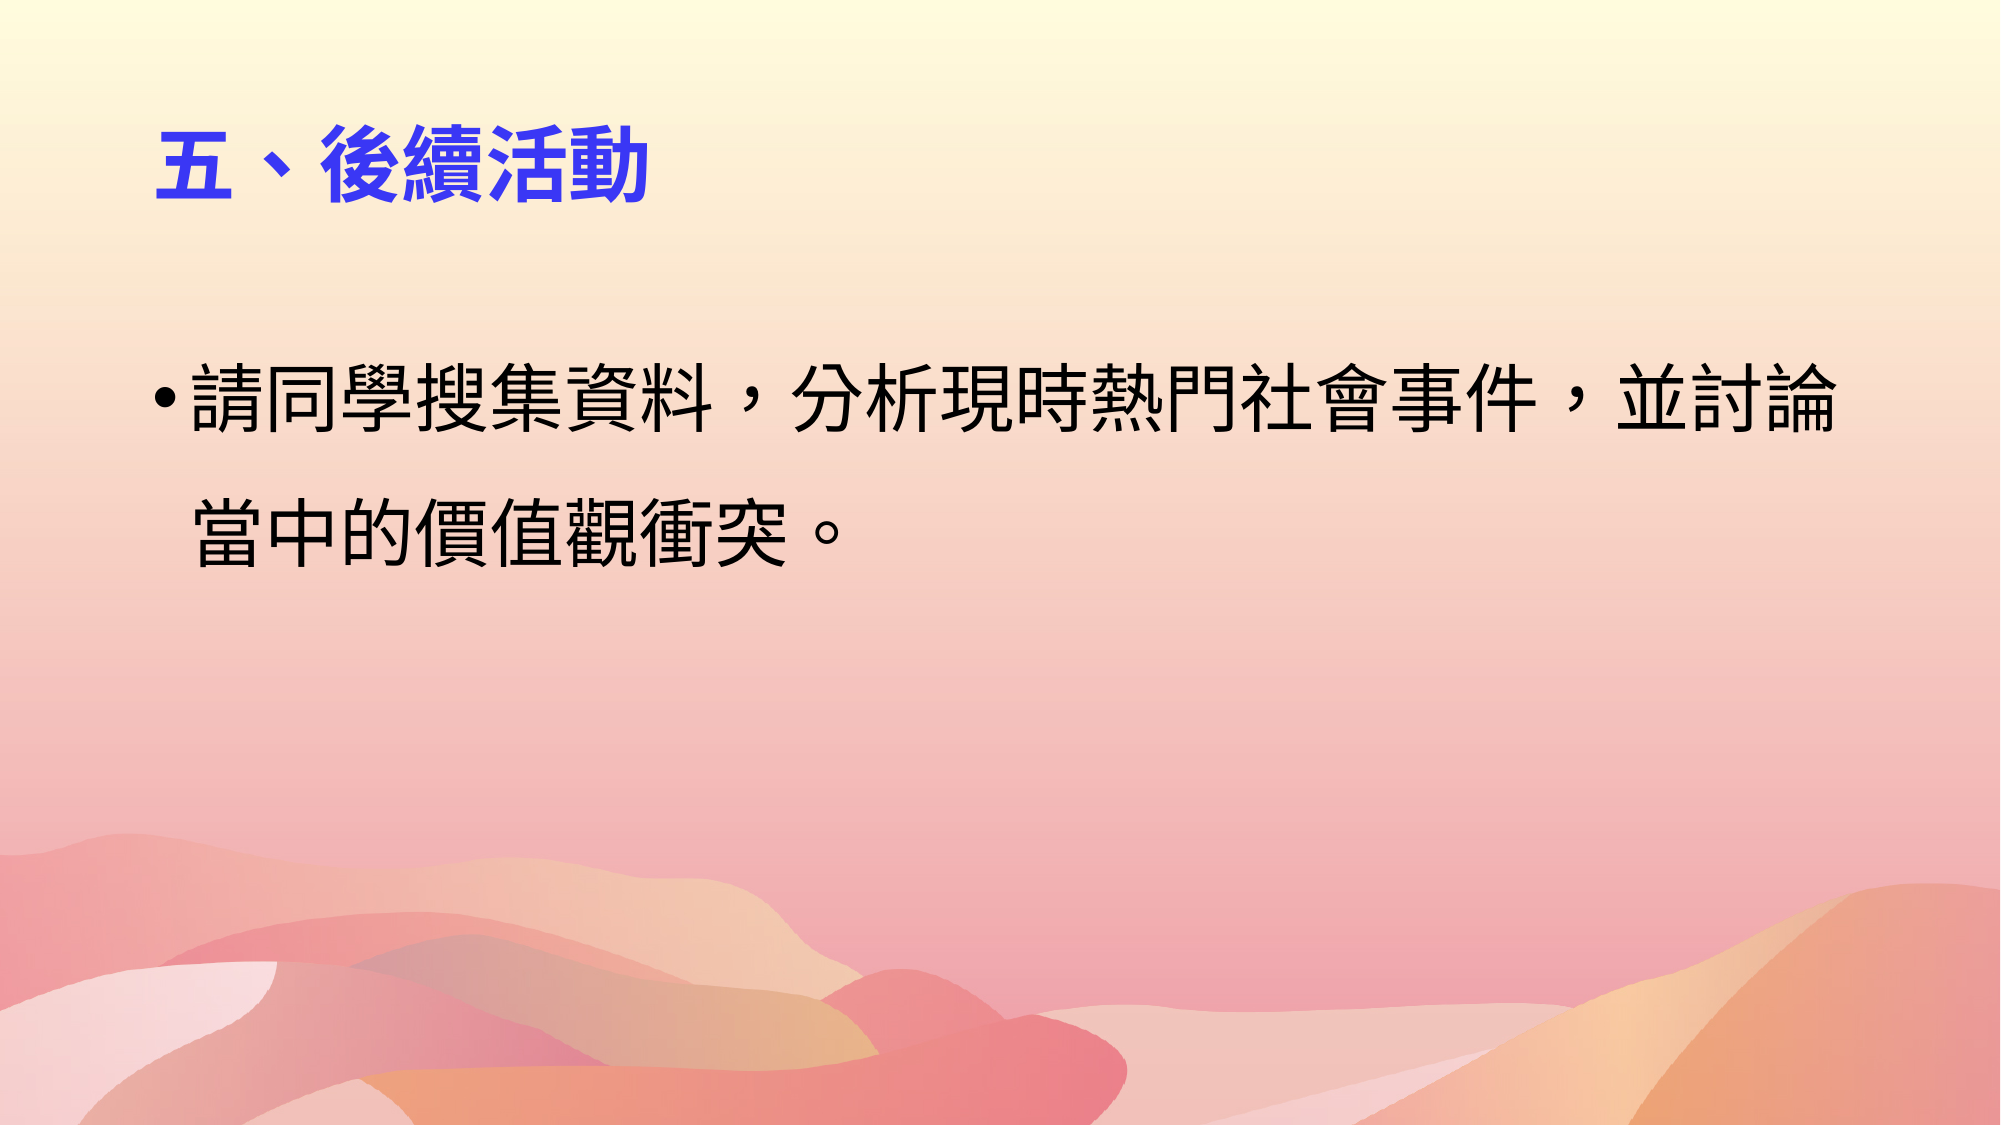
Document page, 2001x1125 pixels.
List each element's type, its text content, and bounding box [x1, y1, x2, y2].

picture [0, 0, 2001, 1125]
title 五、後續活動 [137, 59, 1863, 278]
list 請同學搜集資料，分析現時熱門社會事件，並討論當中的價值觀衝突。 [137, 299, 1863, 1014]
